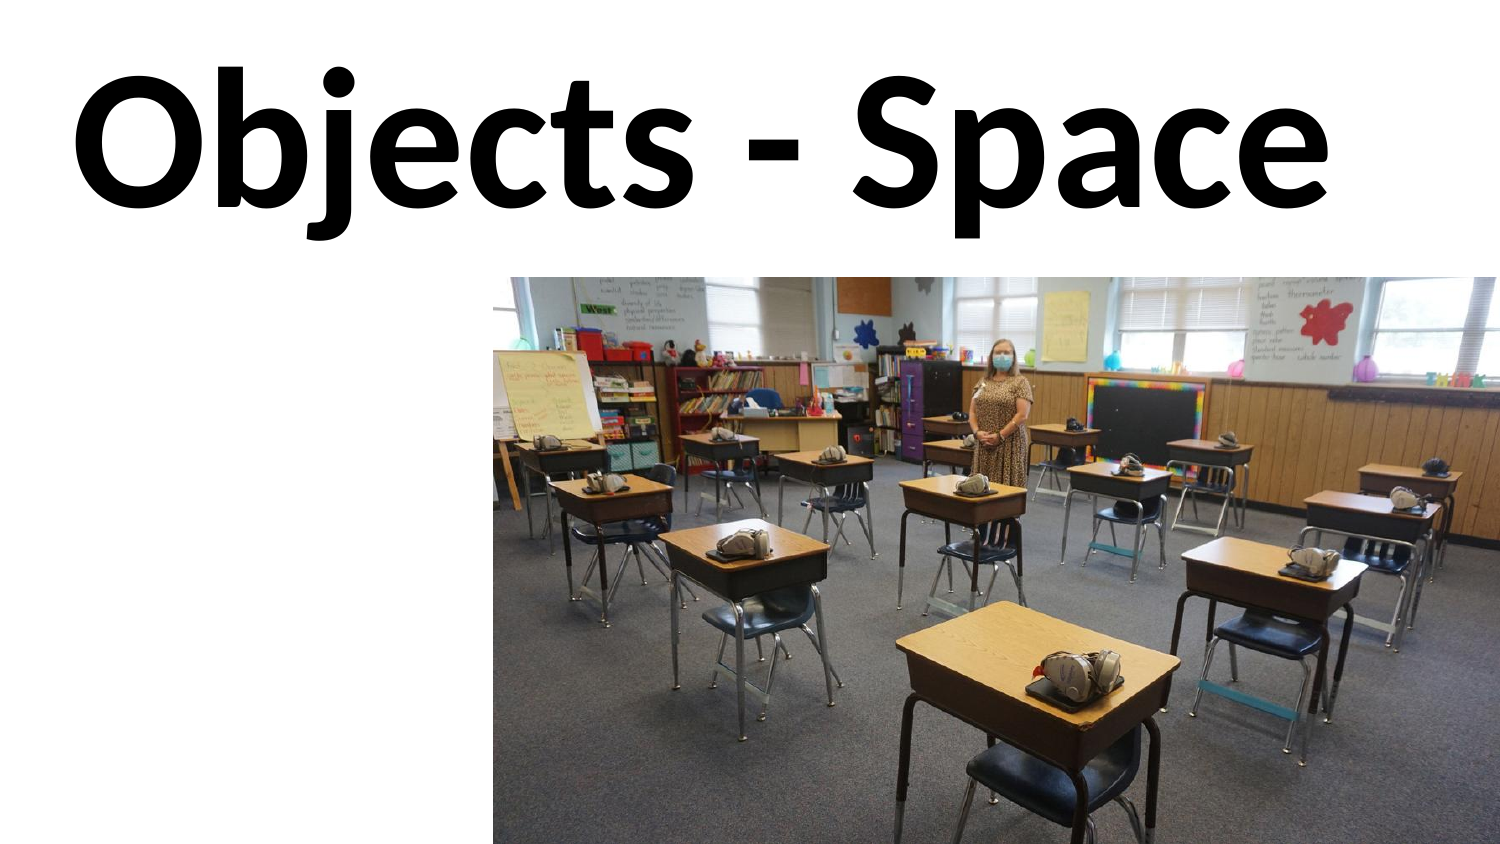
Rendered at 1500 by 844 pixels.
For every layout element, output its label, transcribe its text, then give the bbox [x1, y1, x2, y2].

picture [493, 277, 1500, 844]
text_box Objects - Space [56, 0, 1351, 255]
